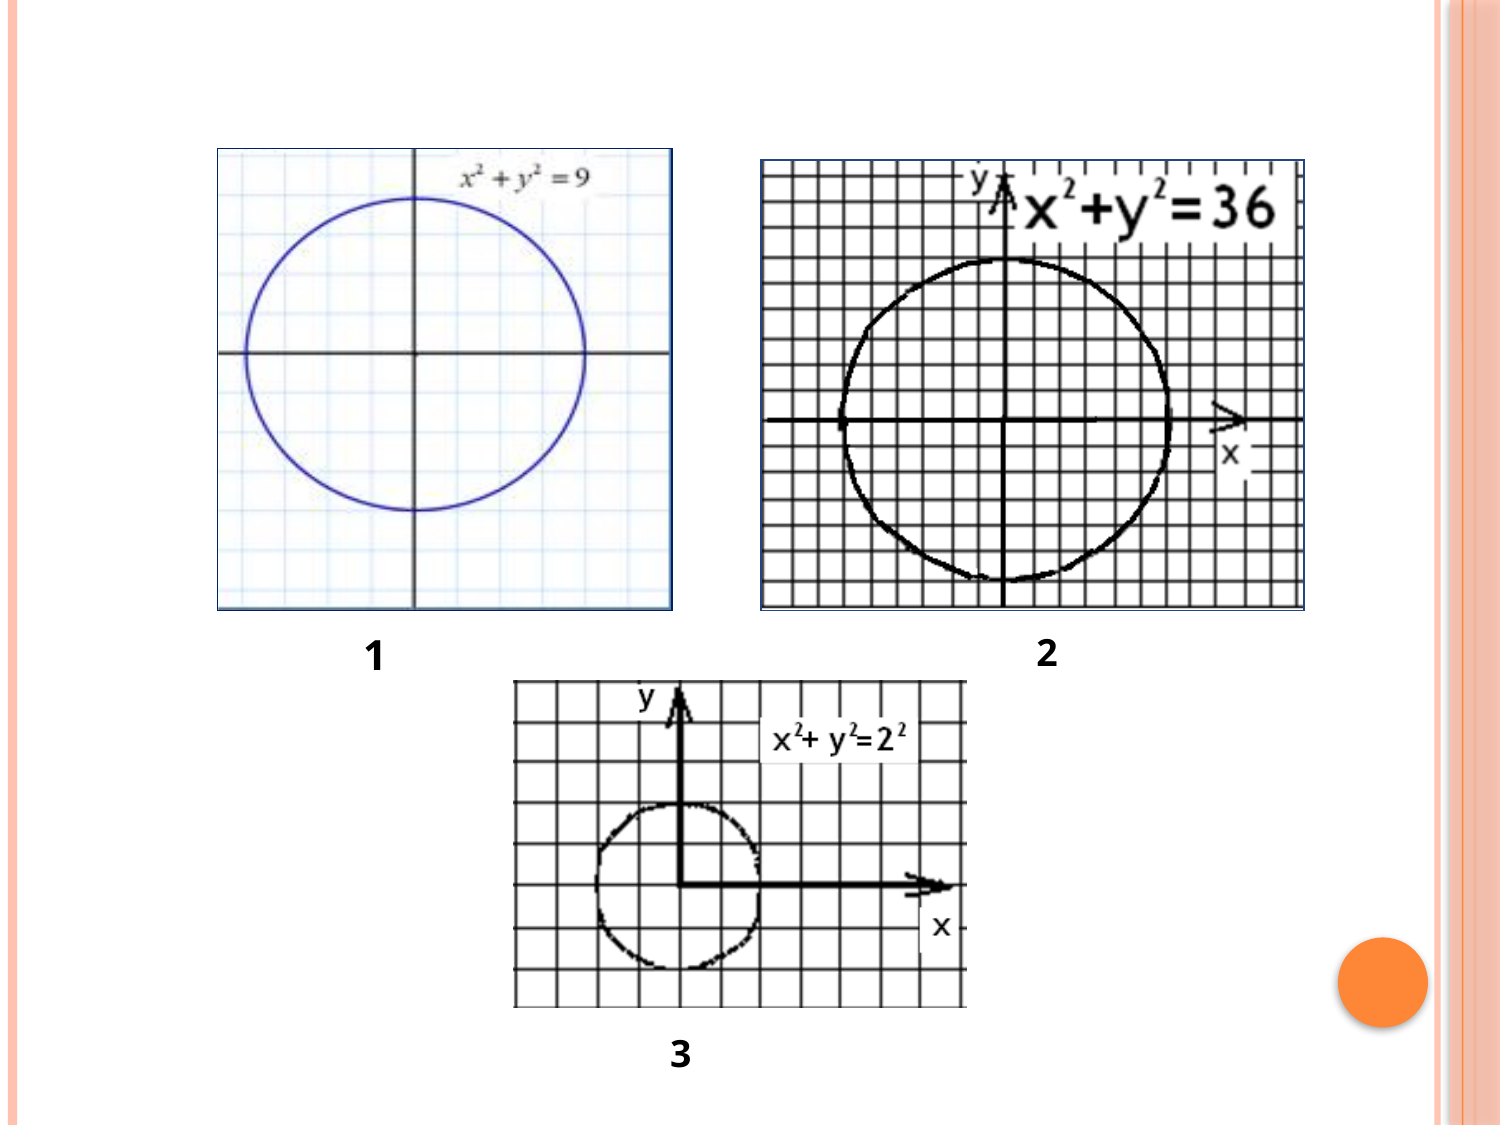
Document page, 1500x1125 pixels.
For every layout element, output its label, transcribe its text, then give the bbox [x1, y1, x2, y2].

picture [513, 680, 968, 1008]
text_box 2 [1021, 621, 1140, 682]
picture [761, 160, 1304, 611]
picture [217, 148, 672, 611]
text_box 1 [348, 621, 443, 687]
text_box 3 [655, 1023, 809, 1083]
